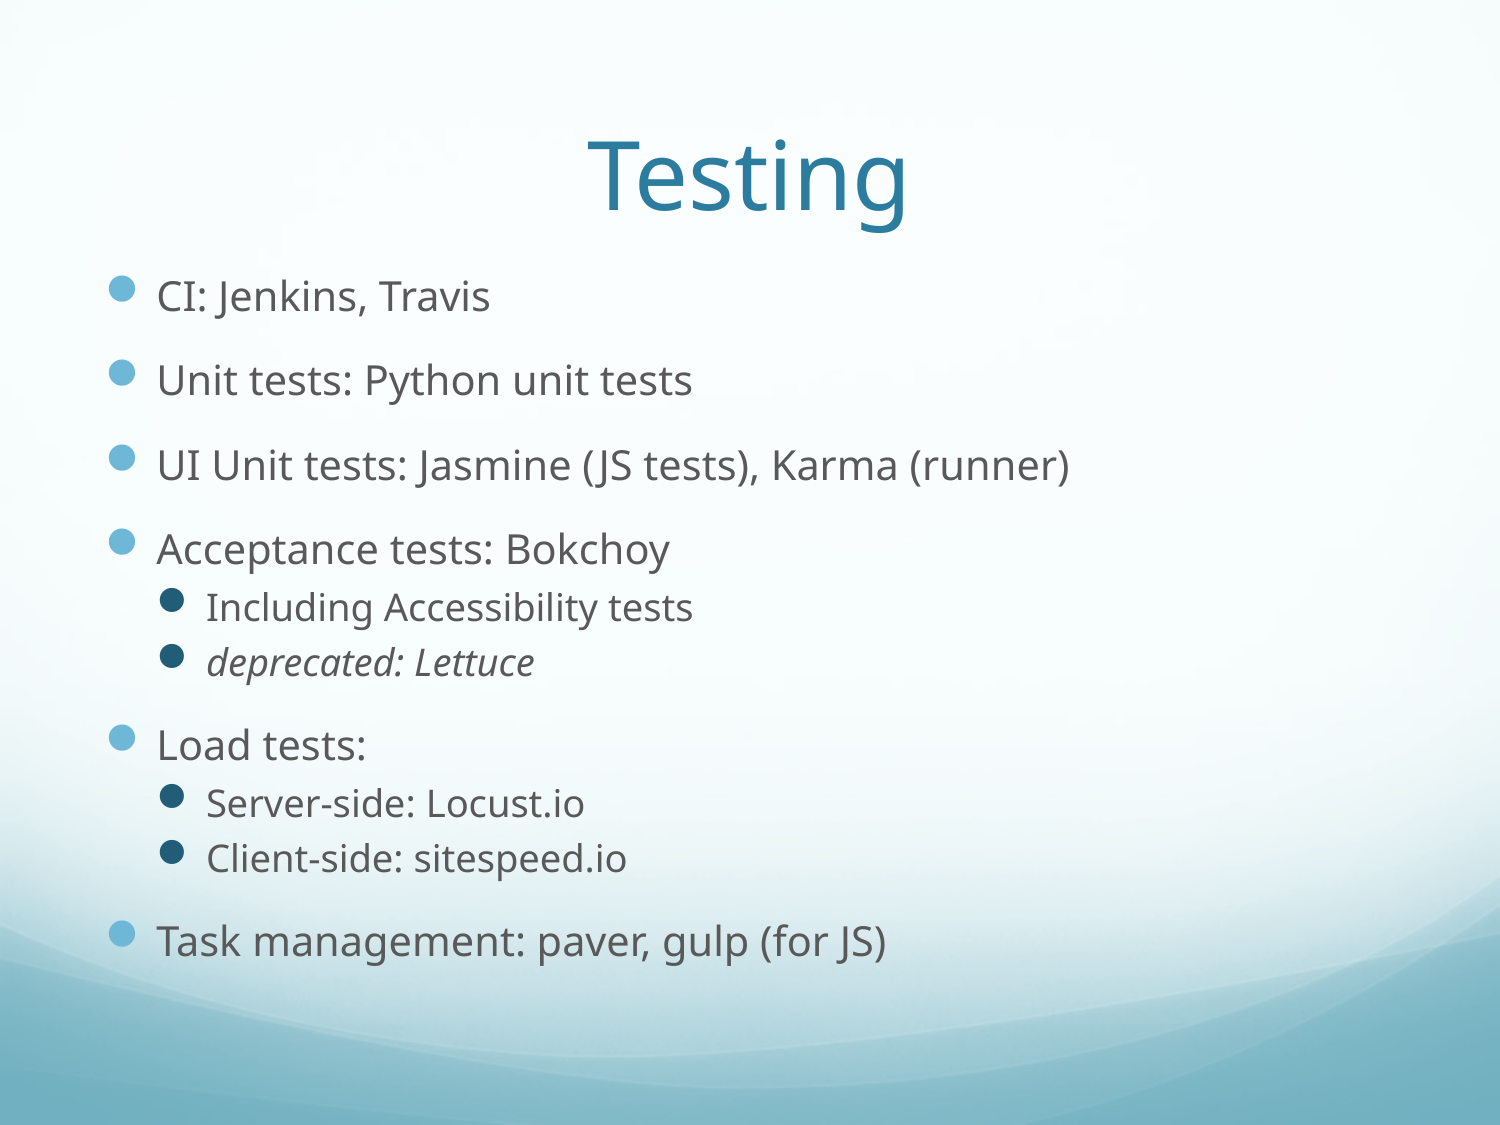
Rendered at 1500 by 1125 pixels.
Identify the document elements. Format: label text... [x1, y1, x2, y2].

title Testing [90, 17, 1410, 237]
list CI: Jenkins, Travis Unit tests: Python unit tests UI Unit tests: Jasmine (JS tests), Karma (runner) Acceptance tests: Bokchoy Including Accessibility tests deprecated: Lettuce Load tests: Server-side: Locust.io Client-side: sitespeed.io Task management: paver, gulp (for JS) [90, 262, 1410, 975]
